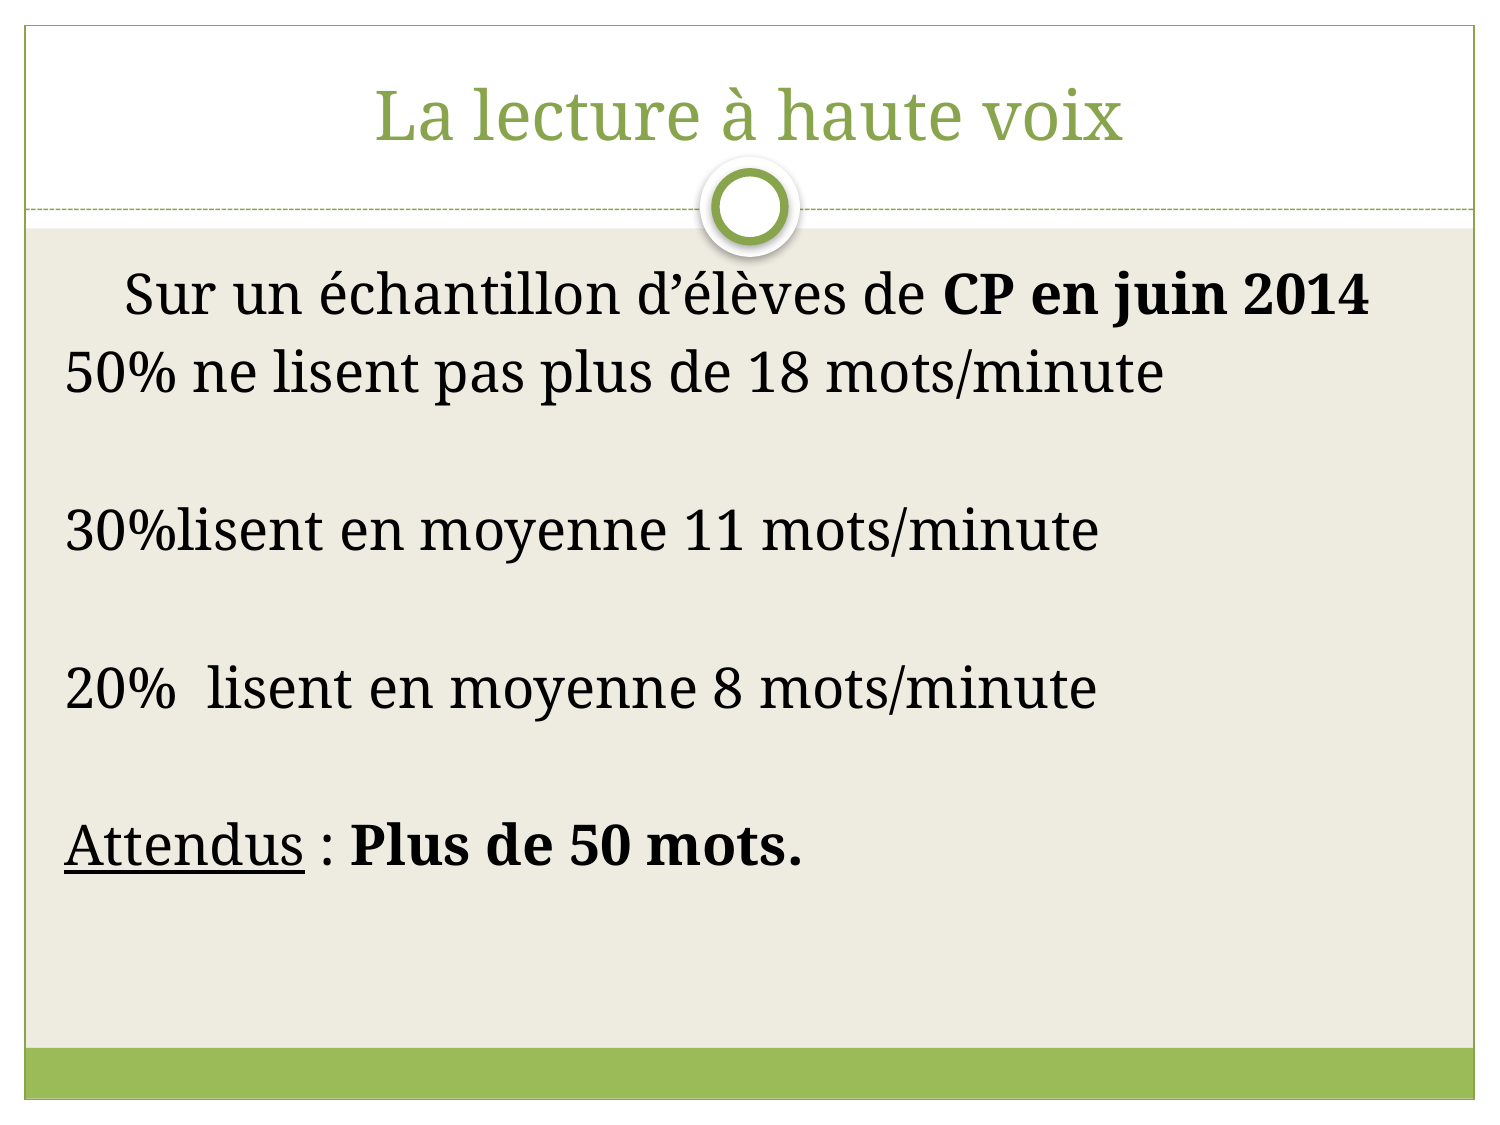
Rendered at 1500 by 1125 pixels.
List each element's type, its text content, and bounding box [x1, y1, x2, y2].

list Sur un échantillon d’élèves de CP en juin 2014 50% ne lisent pas plus de 18 mots/minute 30%lisent en moyenne 11 mots/minute 20% lisent en moyenne 8 mots/minute Attendus : Plus de 50 mots. [49, 250, 1445, 1001]
title La lecture à haute voix [49, 37, 1450, 162]
